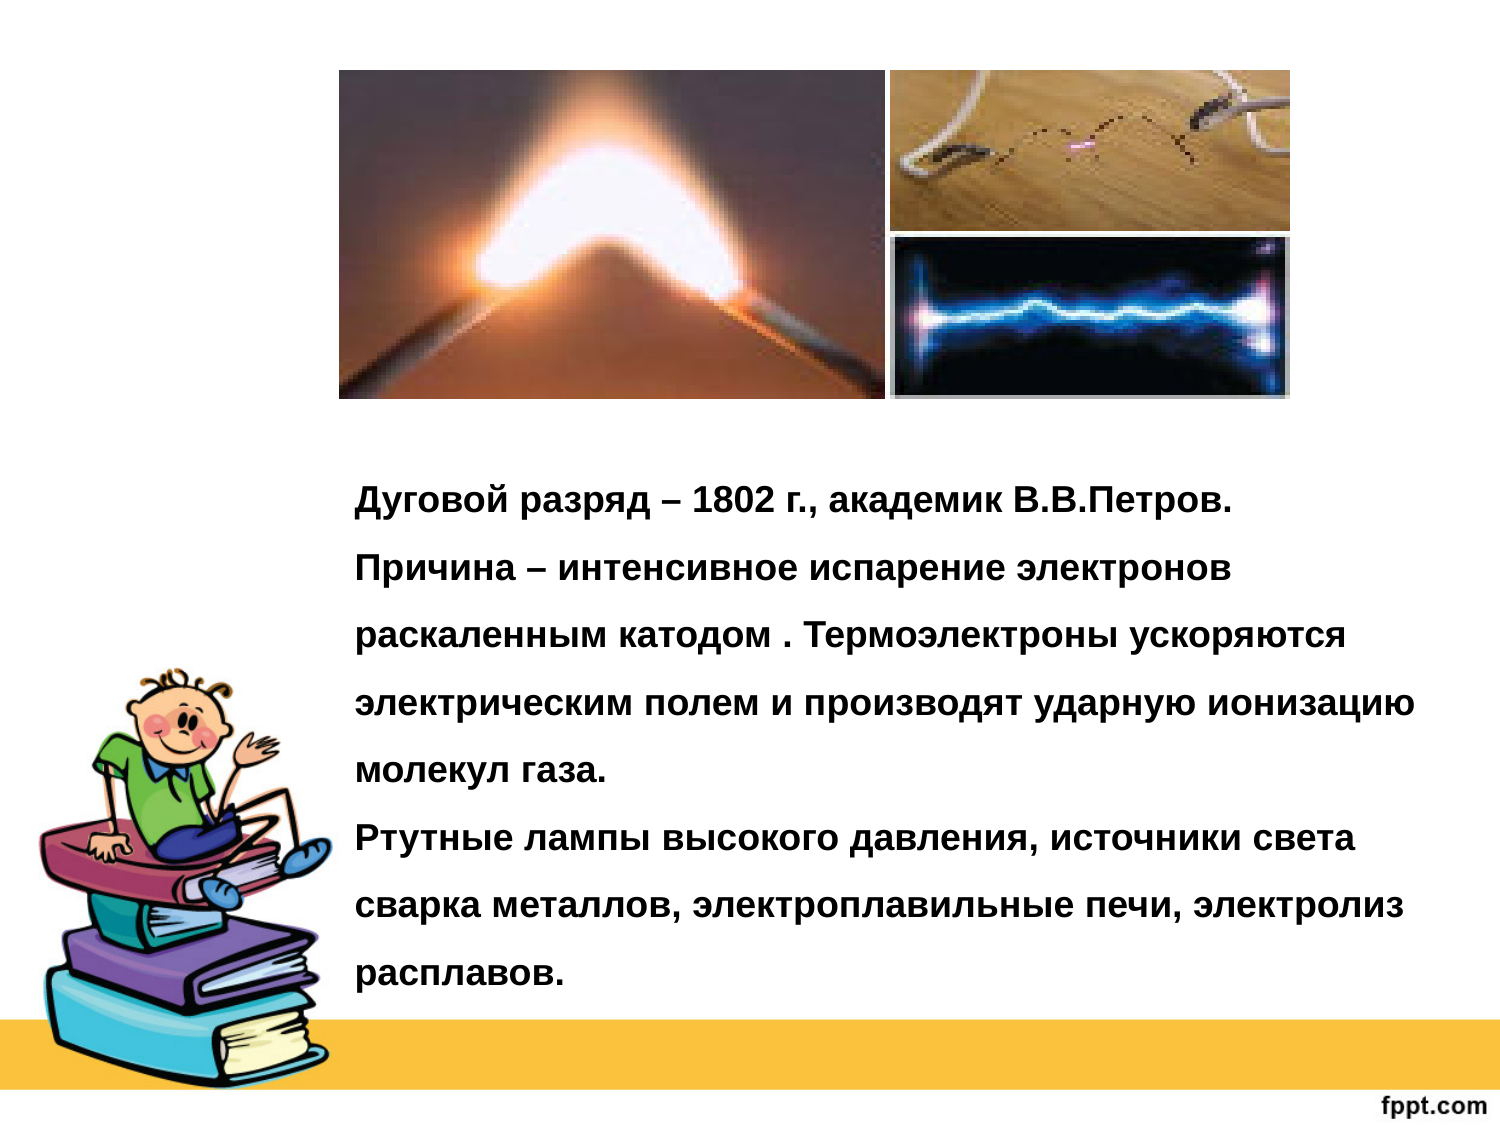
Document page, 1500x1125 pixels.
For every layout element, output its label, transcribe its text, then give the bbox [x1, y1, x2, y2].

text_box Дуговой разряд – 1802 г., академик В.В.Петров. Причина – интенсивное испарение электронов раскаленным катодом . Термоэлектроны ускоряются электрическим полем и производят ударную ионизацию молекул газа. Ртутные лампы высокого давления, источники света сварка металлов, электроплавильные печи, электролиз расплавов. [339, 445, 1465, 1000]
picture [0, 0, 1500, 1125]
